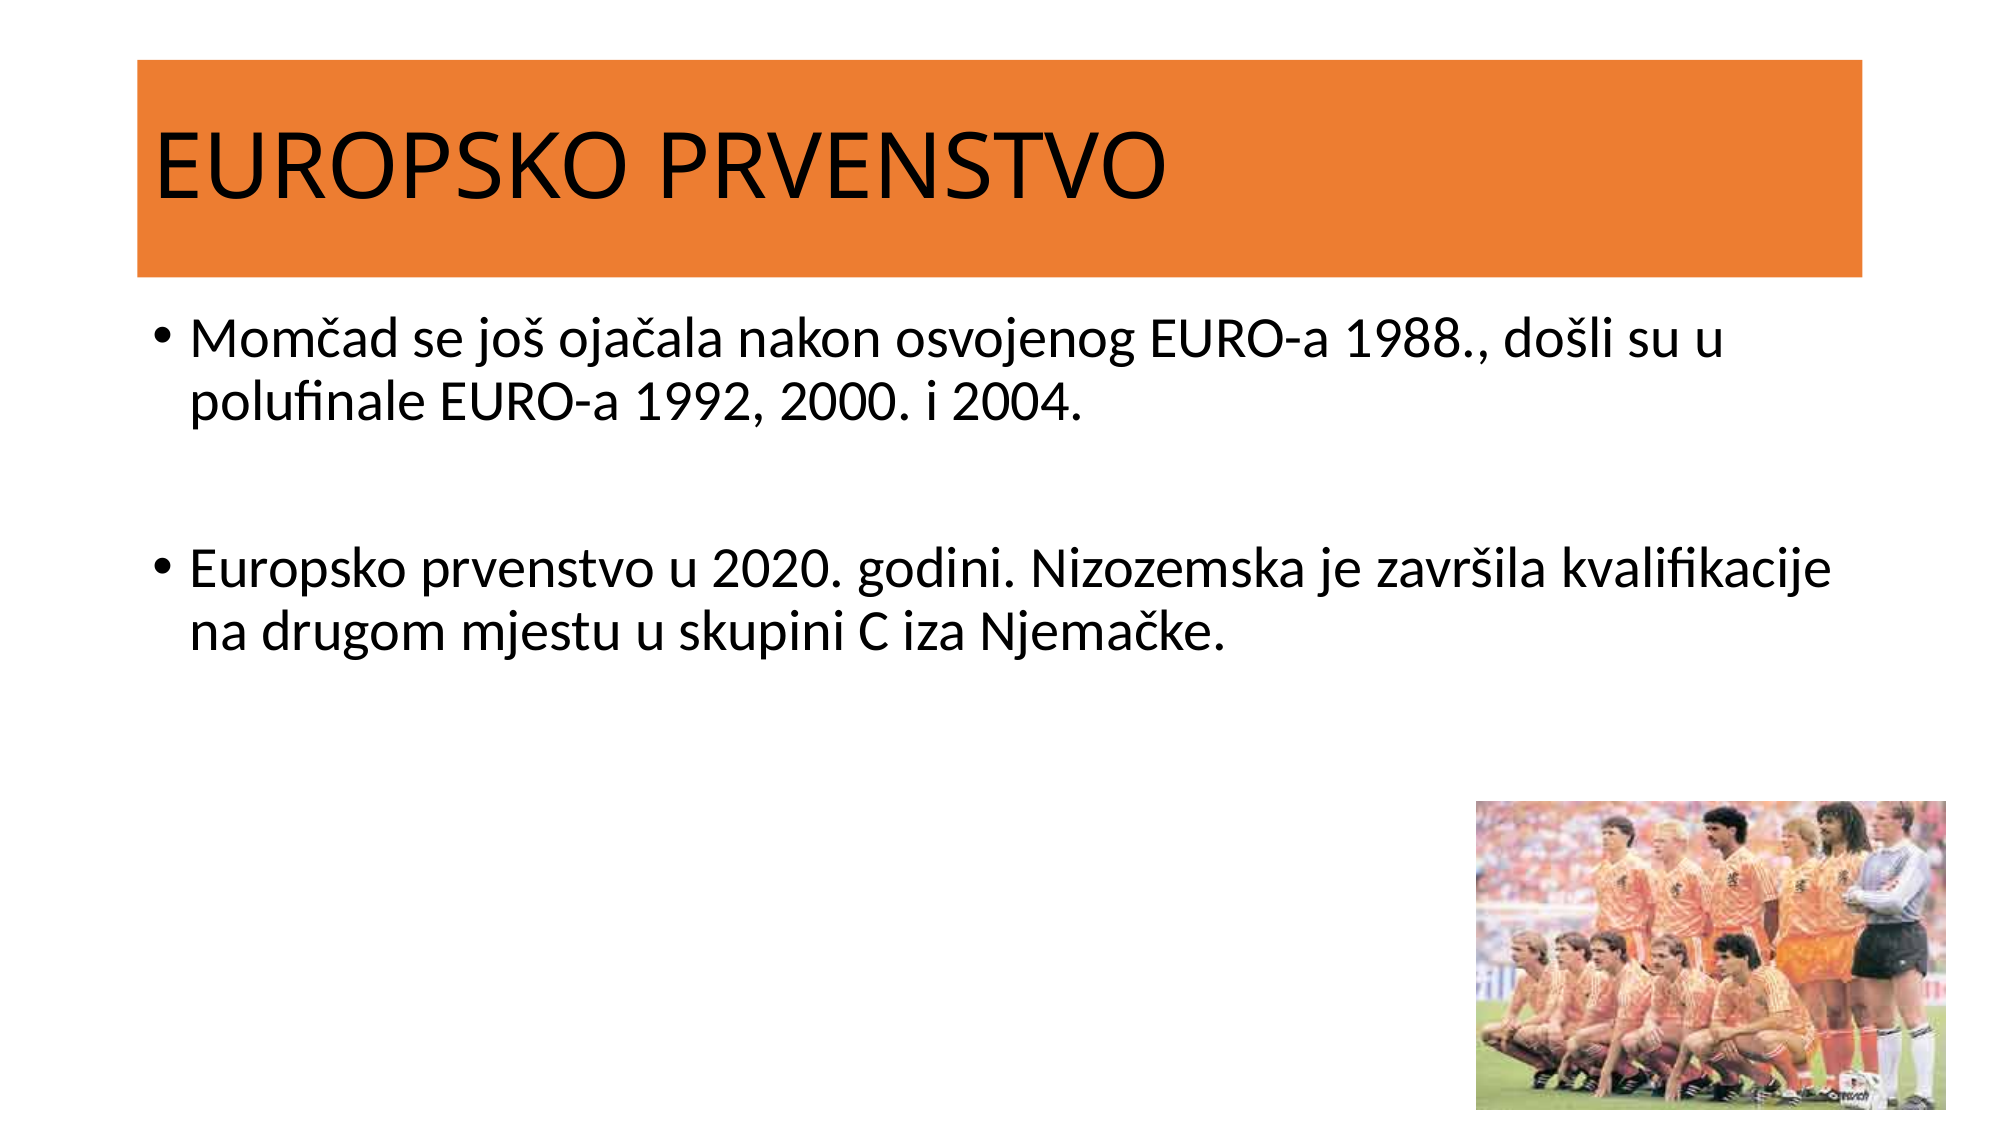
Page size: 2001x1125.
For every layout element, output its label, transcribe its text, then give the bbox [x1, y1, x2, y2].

picture [1476, 801, 1946, 1110]
title EUROPSKO PRVENSTVO [137, 59, 1863, 278]
list Momčad se još ojačala nakon osvojenog EURO-a 1988., došli su u polufinale EURO-a 1992, 2000. i 2004. Europsko prvenstvo u 2020. godini. Nizozemska je završila kvalifikacije na drugom mjestu u skupini C iza Njemačke. [137, 299, 1863, 1014]
